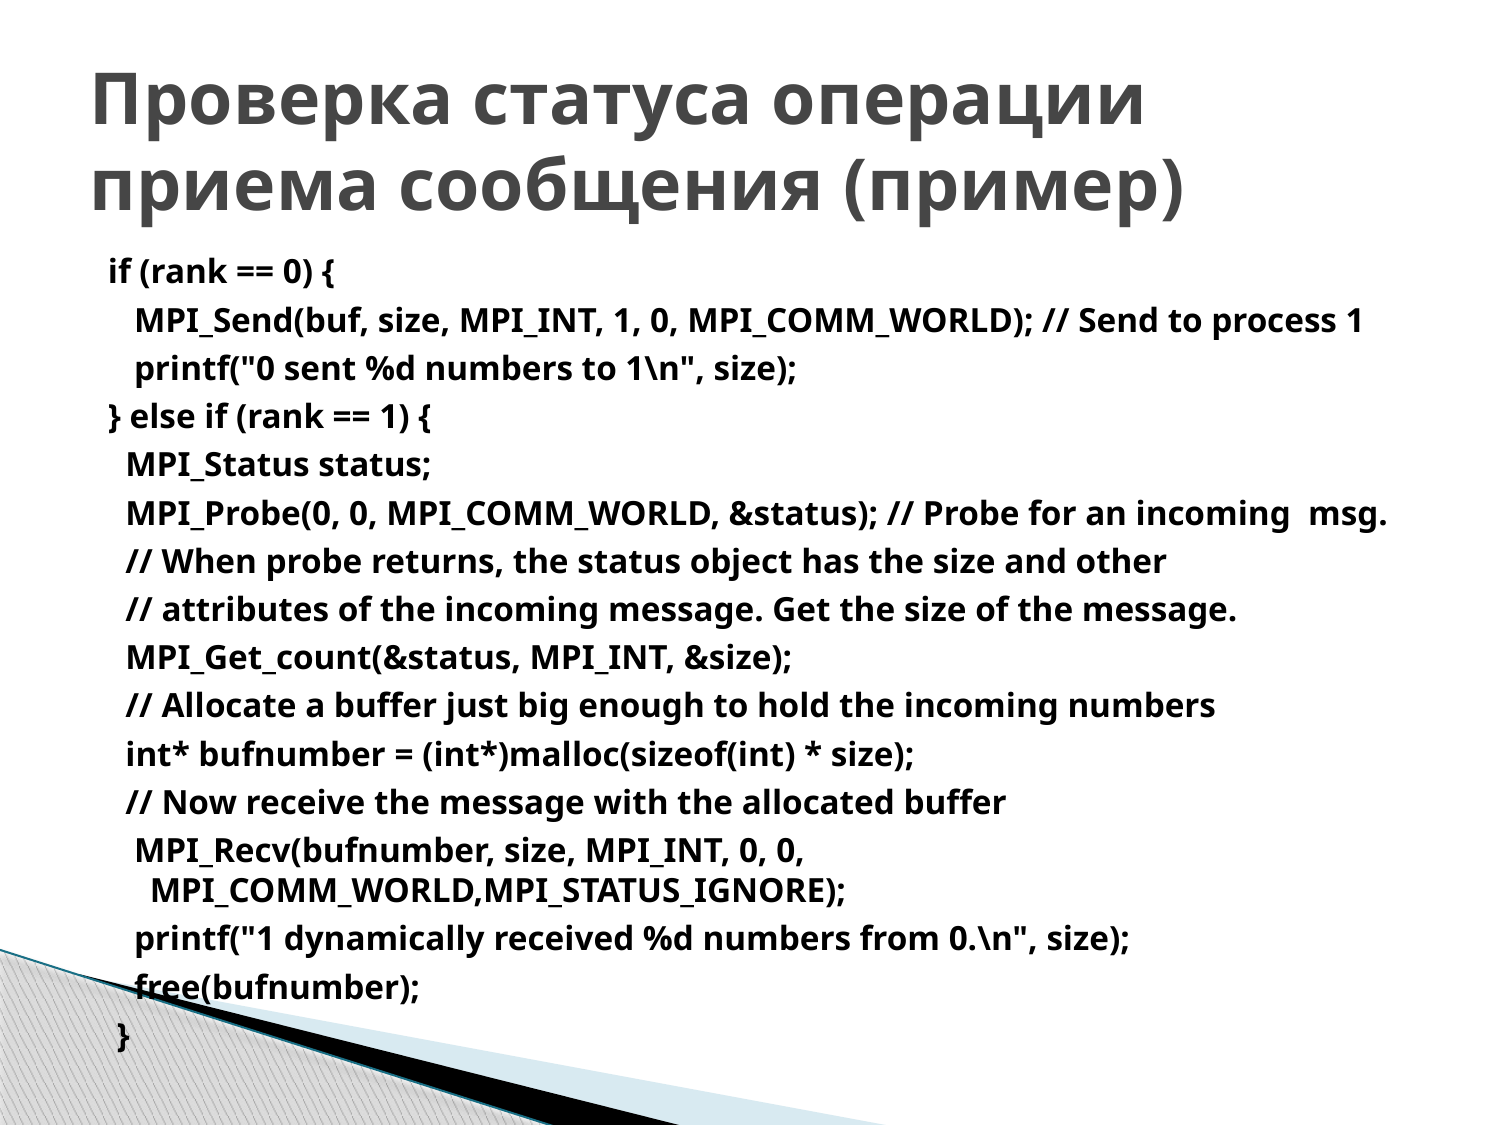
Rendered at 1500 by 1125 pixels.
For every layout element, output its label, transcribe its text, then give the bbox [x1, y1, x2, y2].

list if (rank == 0) { MPI_Send(buf, size, MPI_INT, 1, 0, MPI_COMM_WORLD); // Send to process 1 printf("0 sent %d numbers to 1\n", size); } else if (rank == 1) { MPI_Status status; MPI_Probe(0, 0, MPI_COMM_WORLD, &status); // Probe for an incoming msg. // When probe returns, the status object has the size and other // attributes of the incoming message. Get the size of the message. MPI_Get_count(&status, MPI_INT, &size); // Allocate a buffer just big enough to hold the incoming numbers int* bufnumber = (int*)malloc(sizeof(int) * size); // Now receive the message with the allocated buffer MPI_Recv(bufnumber, size, MPI_INT, 0, 0, MPI_COMM_WORLD,MPI_STATUS_IGNORE); printf("1 dynamically received %d numbers from 0.\n", size); free(bufnumber); } [74, 242, 1426, 986]
title Проверка статуса операции приема сообщения (пример) [75, 45, 1425, 233]
